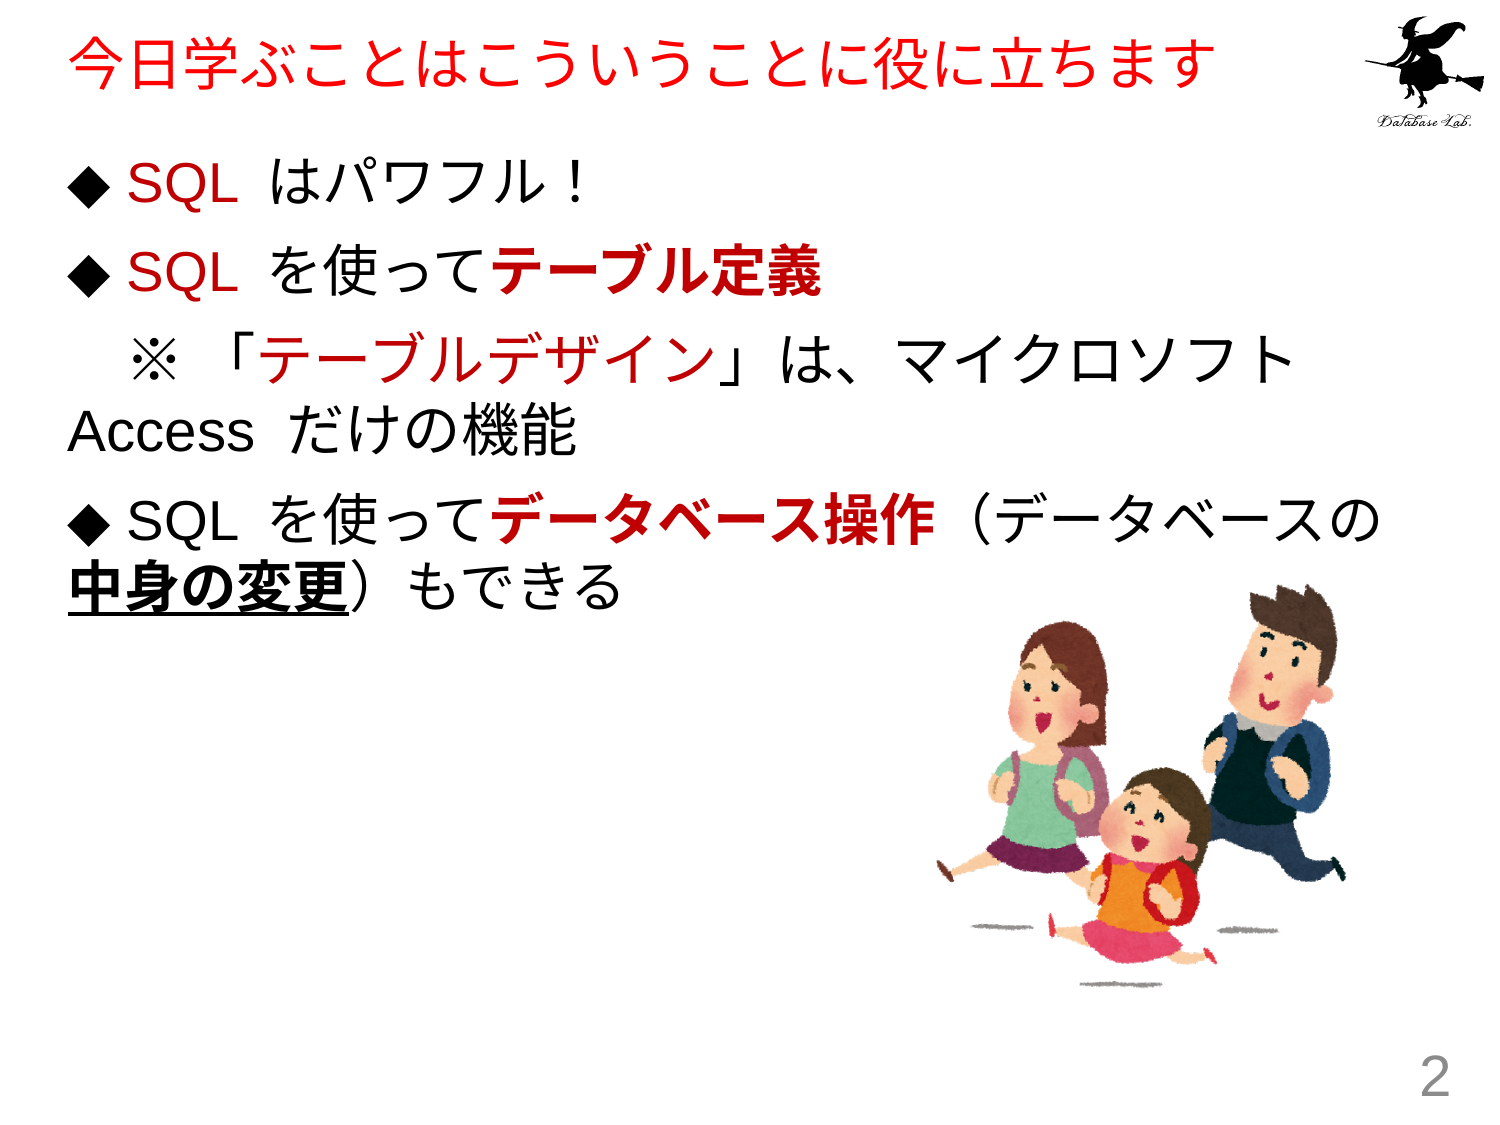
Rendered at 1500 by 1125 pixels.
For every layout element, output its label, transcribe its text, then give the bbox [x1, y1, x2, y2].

picture [920, 571, 1360, 1002]
slide_number 2 [1129, 1042, 1467, 1103]
list ◆ SQL はパワフル！ ◆ SQL を使ってテーブル定義 ※ 「テーブルデザイン」は、マイクロソフト Access だけの機能 ◆ SQL を使ってデータベース操作（データベースの中身の変更）もできる [52, 138, 1441, 1014]
title 今日学ぶことはこういうことに役に立ちます [52, 28, 1441, 106]
picture [1362, 14, 1486, 130]
